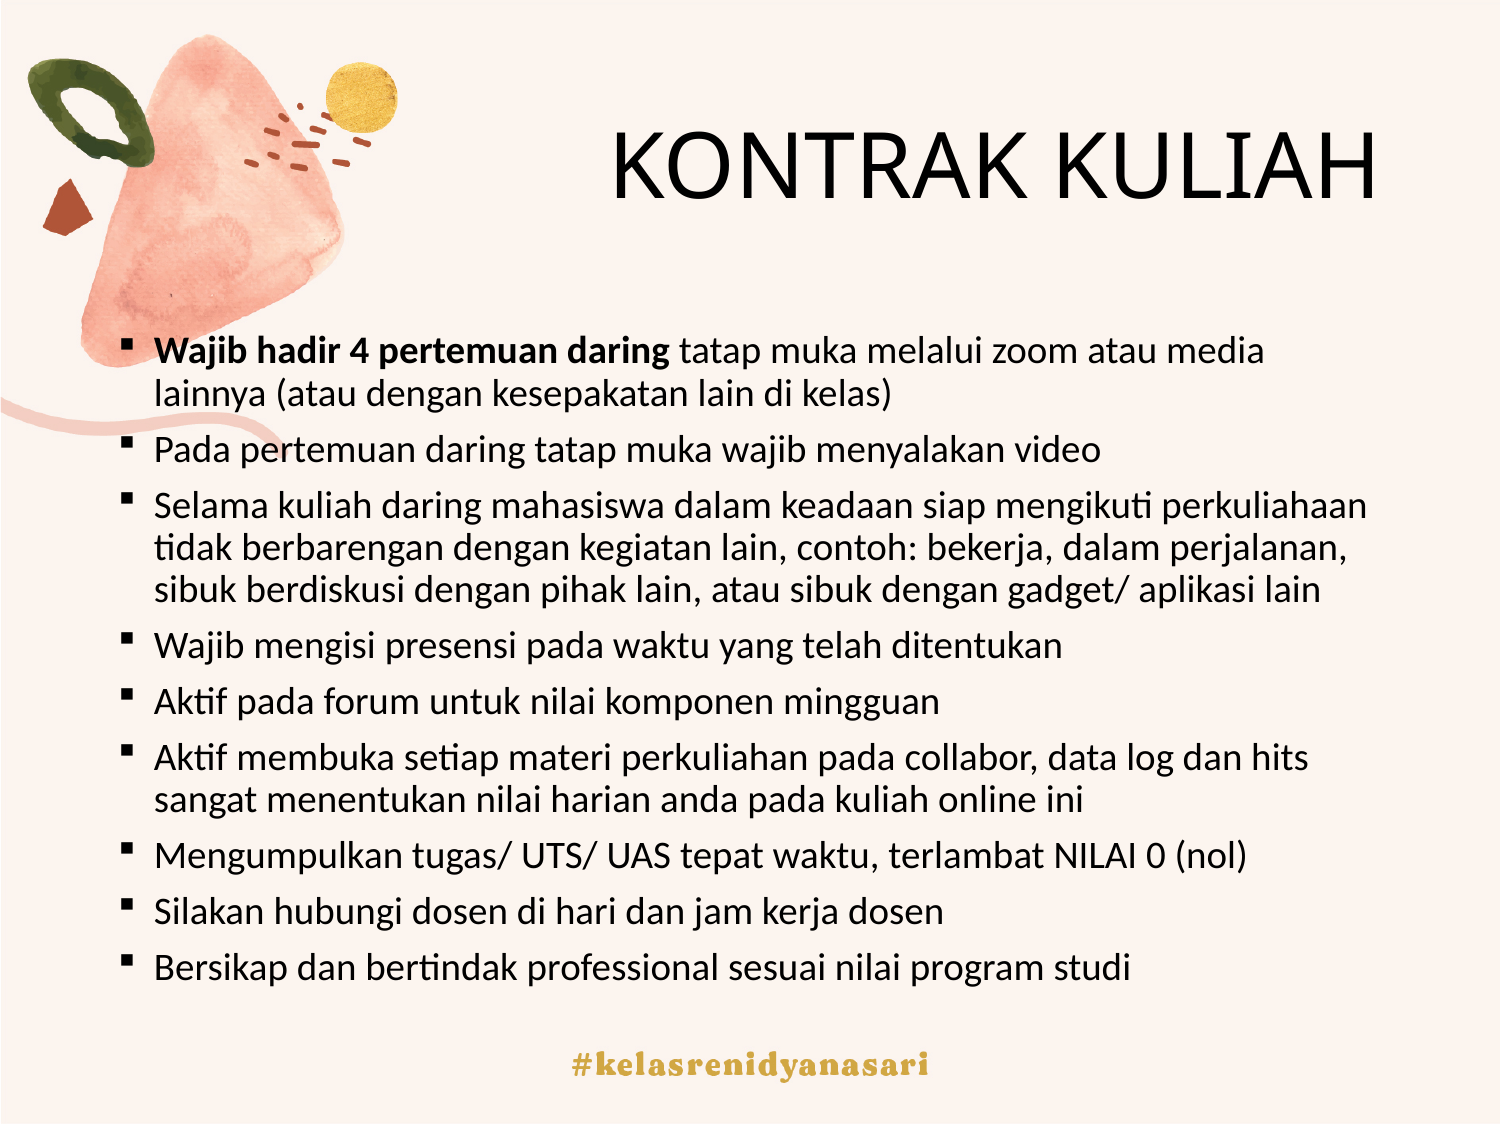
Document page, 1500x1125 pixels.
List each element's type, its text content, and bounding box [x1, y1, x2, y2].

picture [0, 0, 1500, 1124]
title KONTRAK KULIAH [103, 59, 1397, 278]
list Wajib hadir 4 pertemuan daring tatap muka melalui zoom atau media lainnya (atau dengan kesepakatan lain di kelas) Pada pertemuan daring tatap muka wajib menyalakan video Selama kuliah daring mahasiswa dalam keadaan siap mengikuti perkuliahaan tidak berbarengan dengan kegiatan lain, contoh: bekerja, dalam perjalanan, sibuk berdiskusi dengan pihak lain, atau sibuk dengan gadget/ aplikasi lain Wajib mengisi presensi pada waktu yang telah ditentukan Aktif pada forum untuk nilai komponen mingguan Aktif membuka setiap materi perkuliahan pada collabor, data log dan hits sangat menentukan nilai harian anda pada kuliah online ini Mengumpulkan tugas/ UTS/ UAS tepat waktu, terlambat NILAI 0 (nol) Silakan hubungi dosen di hari dan jam kerja dosen Bersikap dan bertindak professional sesuai nilai program studi [103, 322, 1397, 1037]
